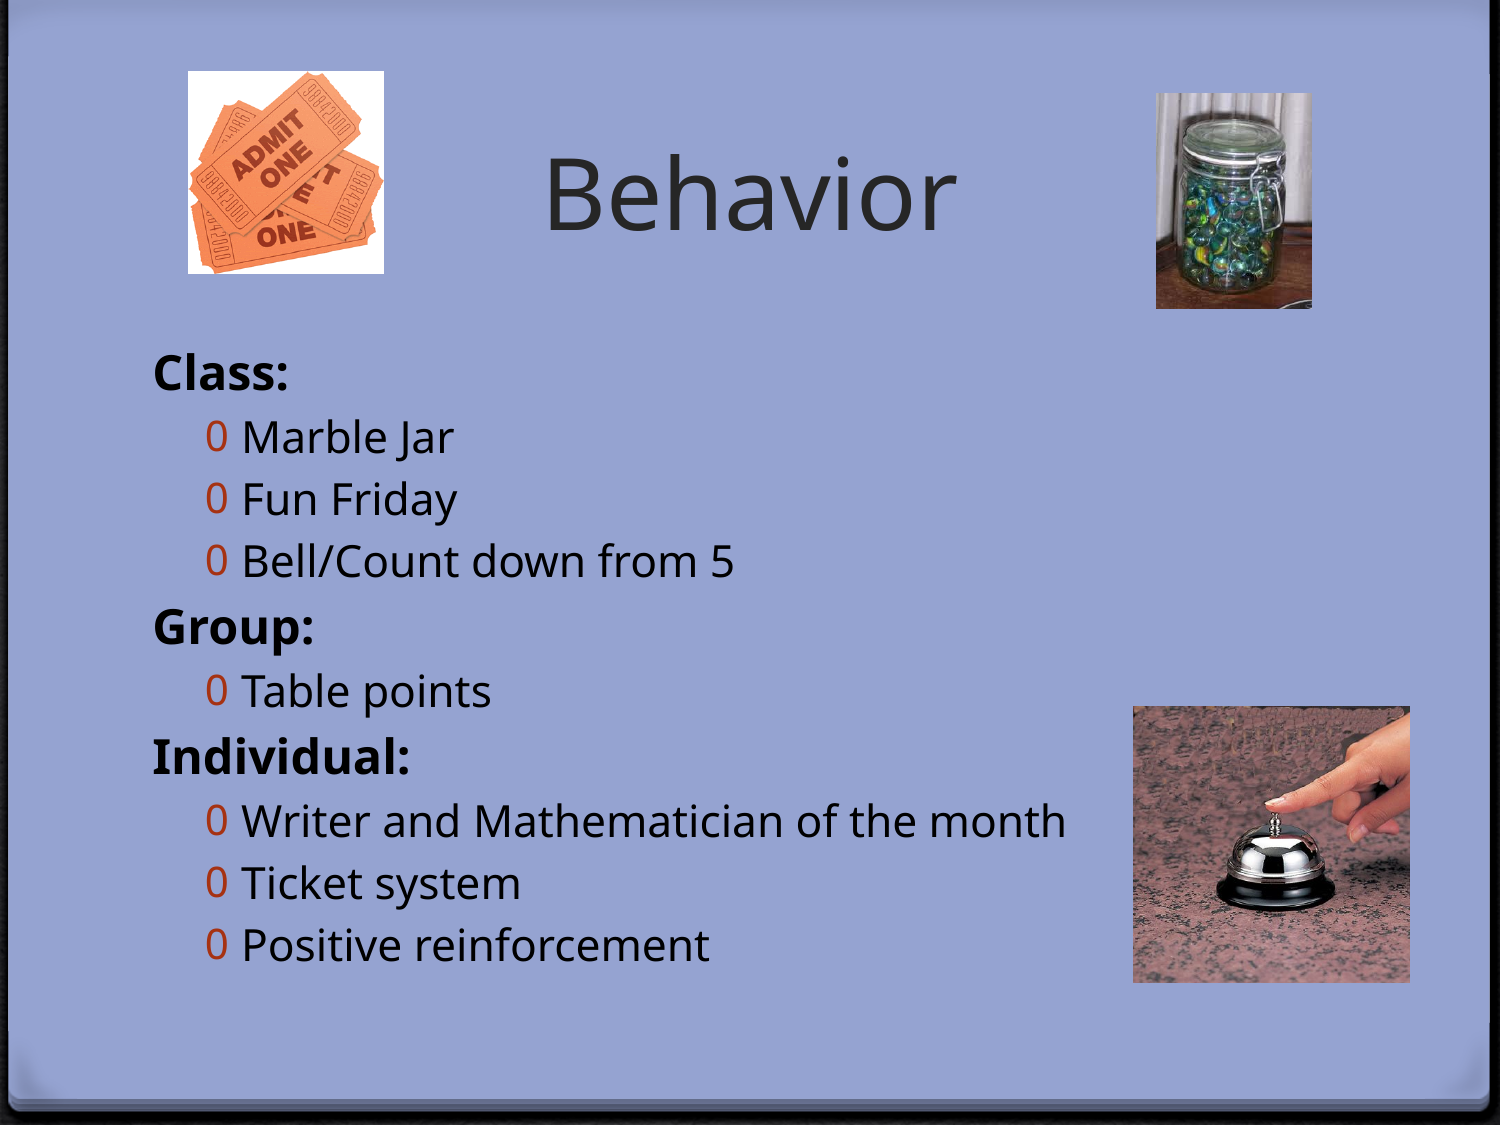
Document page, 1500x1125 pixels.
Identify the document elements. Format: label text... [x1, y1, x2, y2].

picture [0, 0, 1500, 1125]
list Class: Marble Jar Fun Friday Bell/Count down from 5 Group: Table points Individual: Writer and Mathematician of the month Ticket system Positive reinforcement [137, 334, 1363, 983]
title Behavior [90, 71, 1410, 309]
